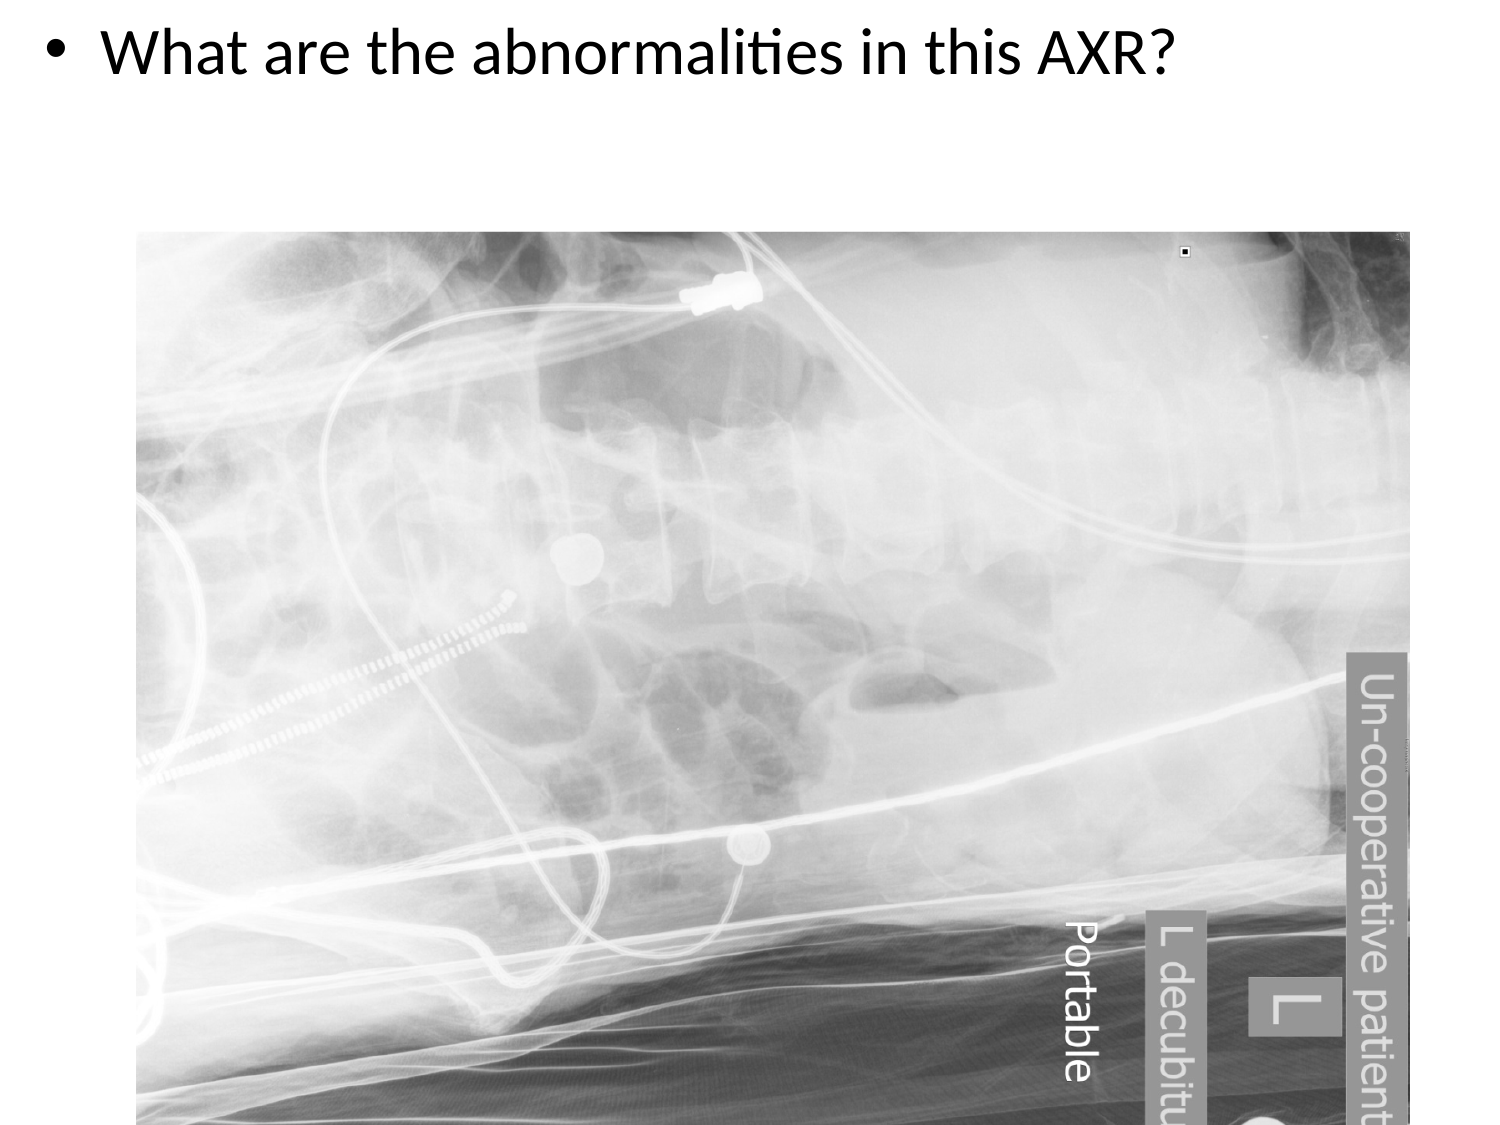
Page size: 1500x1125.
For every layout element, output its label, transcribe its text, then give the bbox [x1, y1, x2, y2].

list What are the abnormalities in this AXR? [29, 0, 1400, 232]
picture [137, 117, 1409, 1125]
